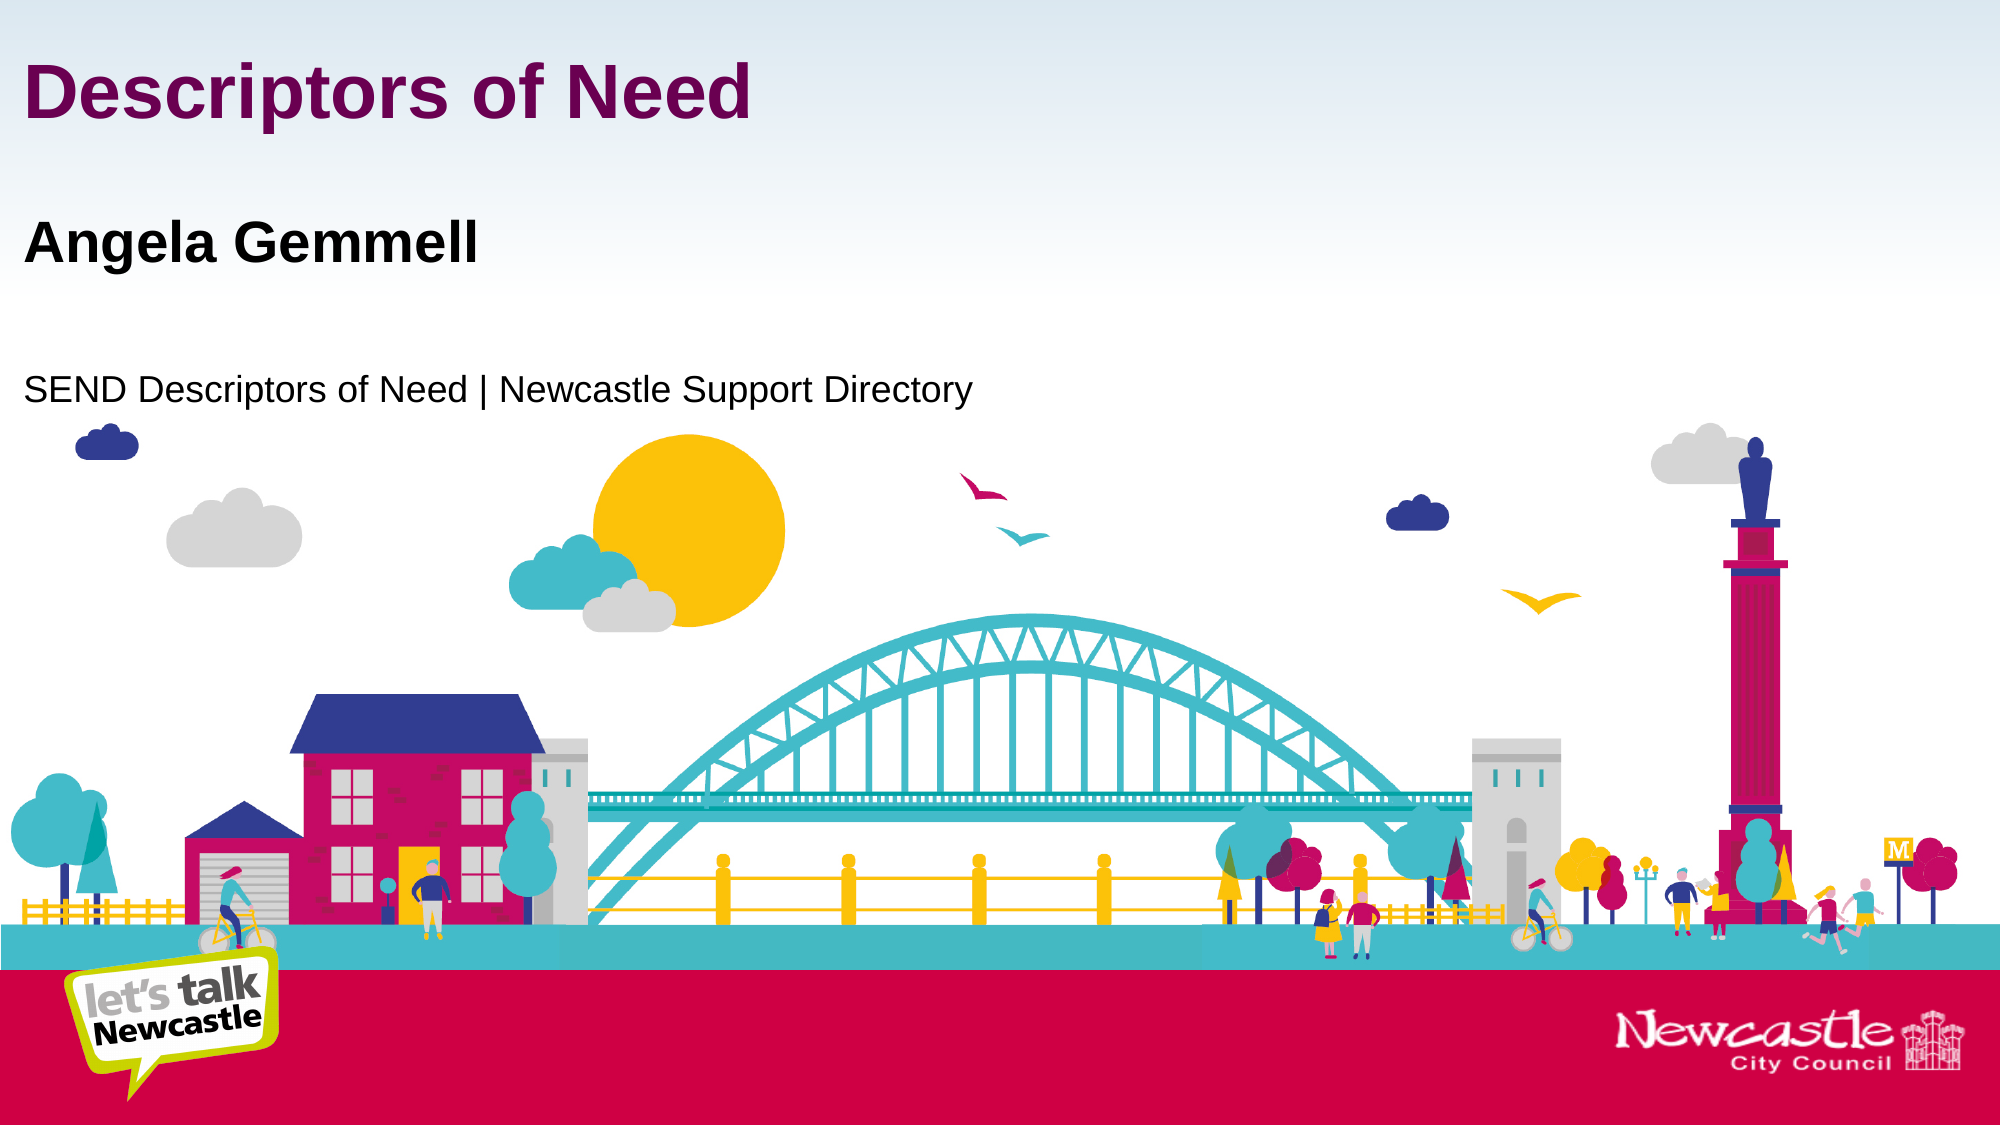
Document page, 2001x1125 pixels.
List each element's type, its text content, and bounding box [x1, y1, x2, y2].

picture [1605, 1005, 1972, 1080]
text_box Descriptors of Need Angela Gemmell SEND Descriptors of Need | Newcastle Support Directory [8, 34, 1999, 422]
picture [0, 382, 2000, 1102]
